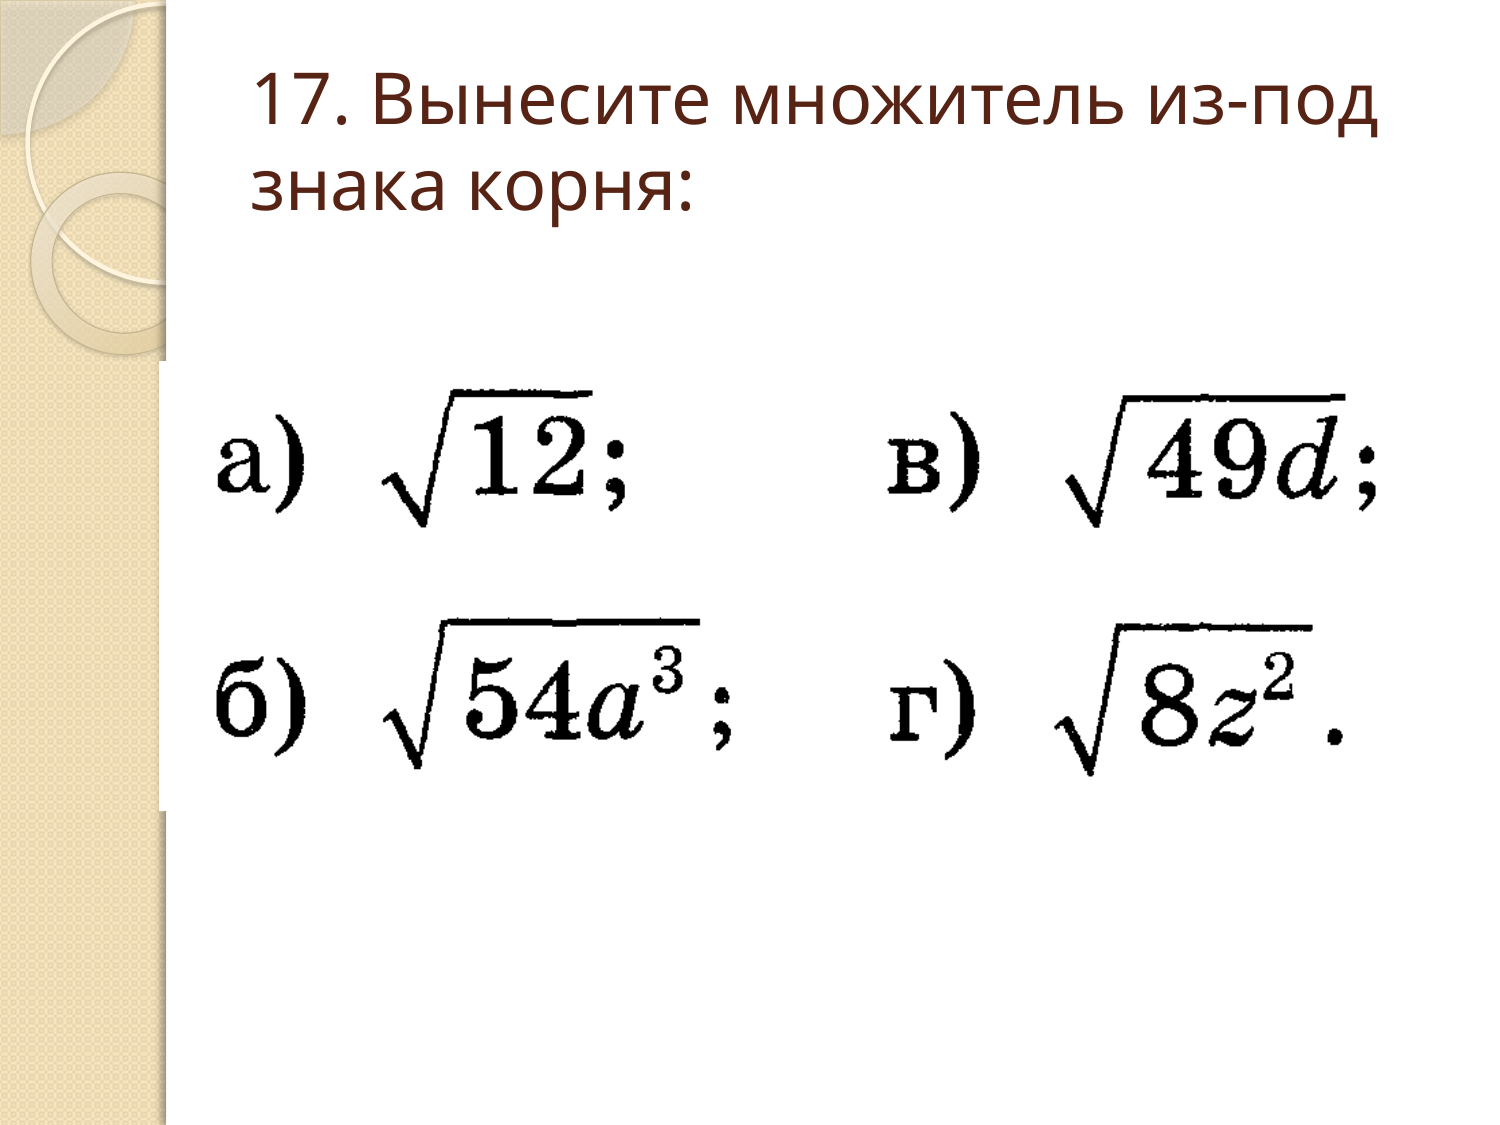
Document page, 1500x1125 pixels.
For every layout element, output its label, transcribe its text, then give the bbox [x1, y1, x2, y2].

picture [159, 361, 770, 811]
picture [844, 379, 1389, 794]
title 17. Вынесите множитель из-под знака корня: [235, 45, 1466, 233]
